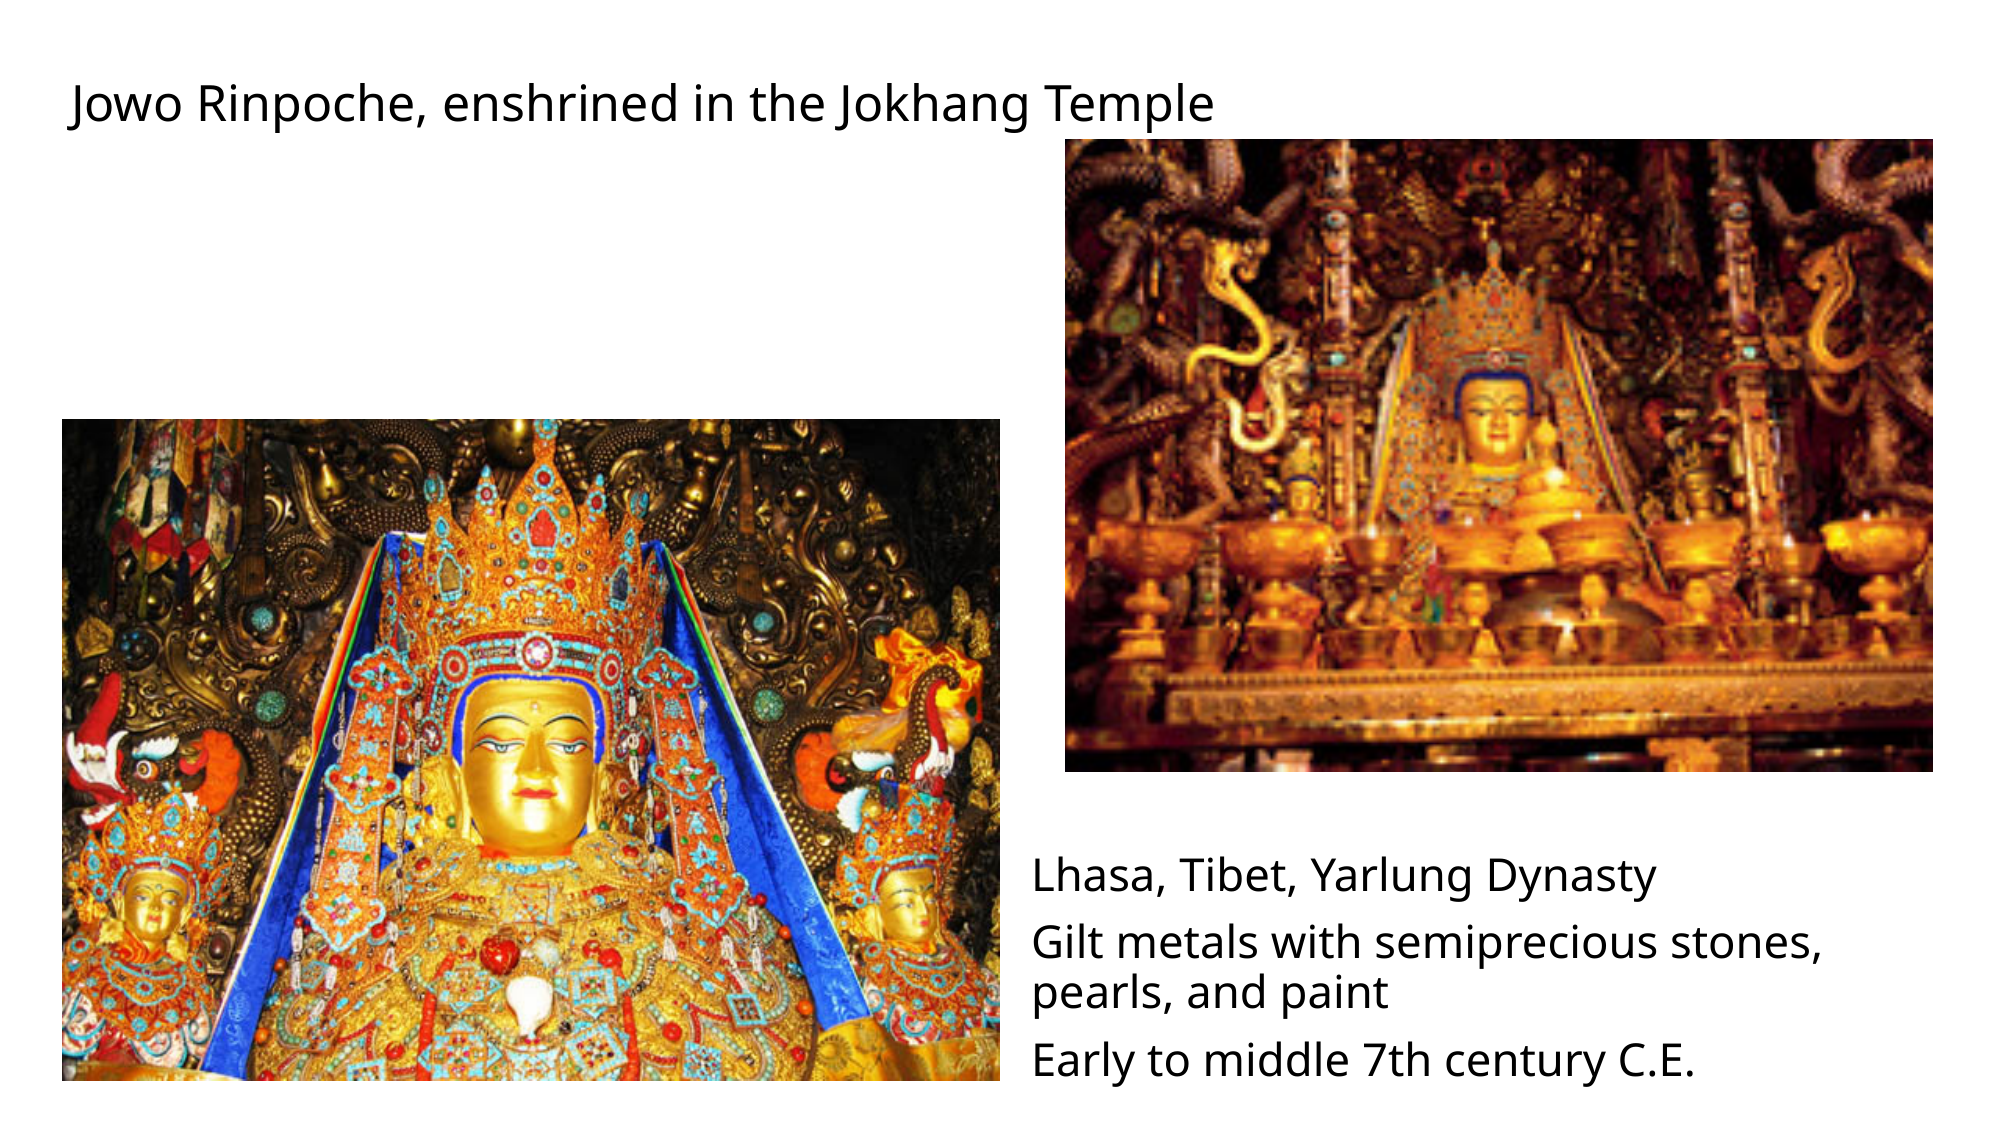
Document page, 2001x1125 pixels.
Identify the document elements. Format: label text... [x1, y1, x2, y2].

list Lhasa, Tibet, Yarlung Dynasty Gilt metals with semiprecious stones, pearls, and paint Early to middle 7th century C.E. [1016, 844, 1955, 1095]
picture [62, 419, 1000, 1081]
title Jowo Rinpoche, enshrined in the Jokhang Temple [56, 42, 1781, 168]
picture [1065, 139, 1933, 773]
